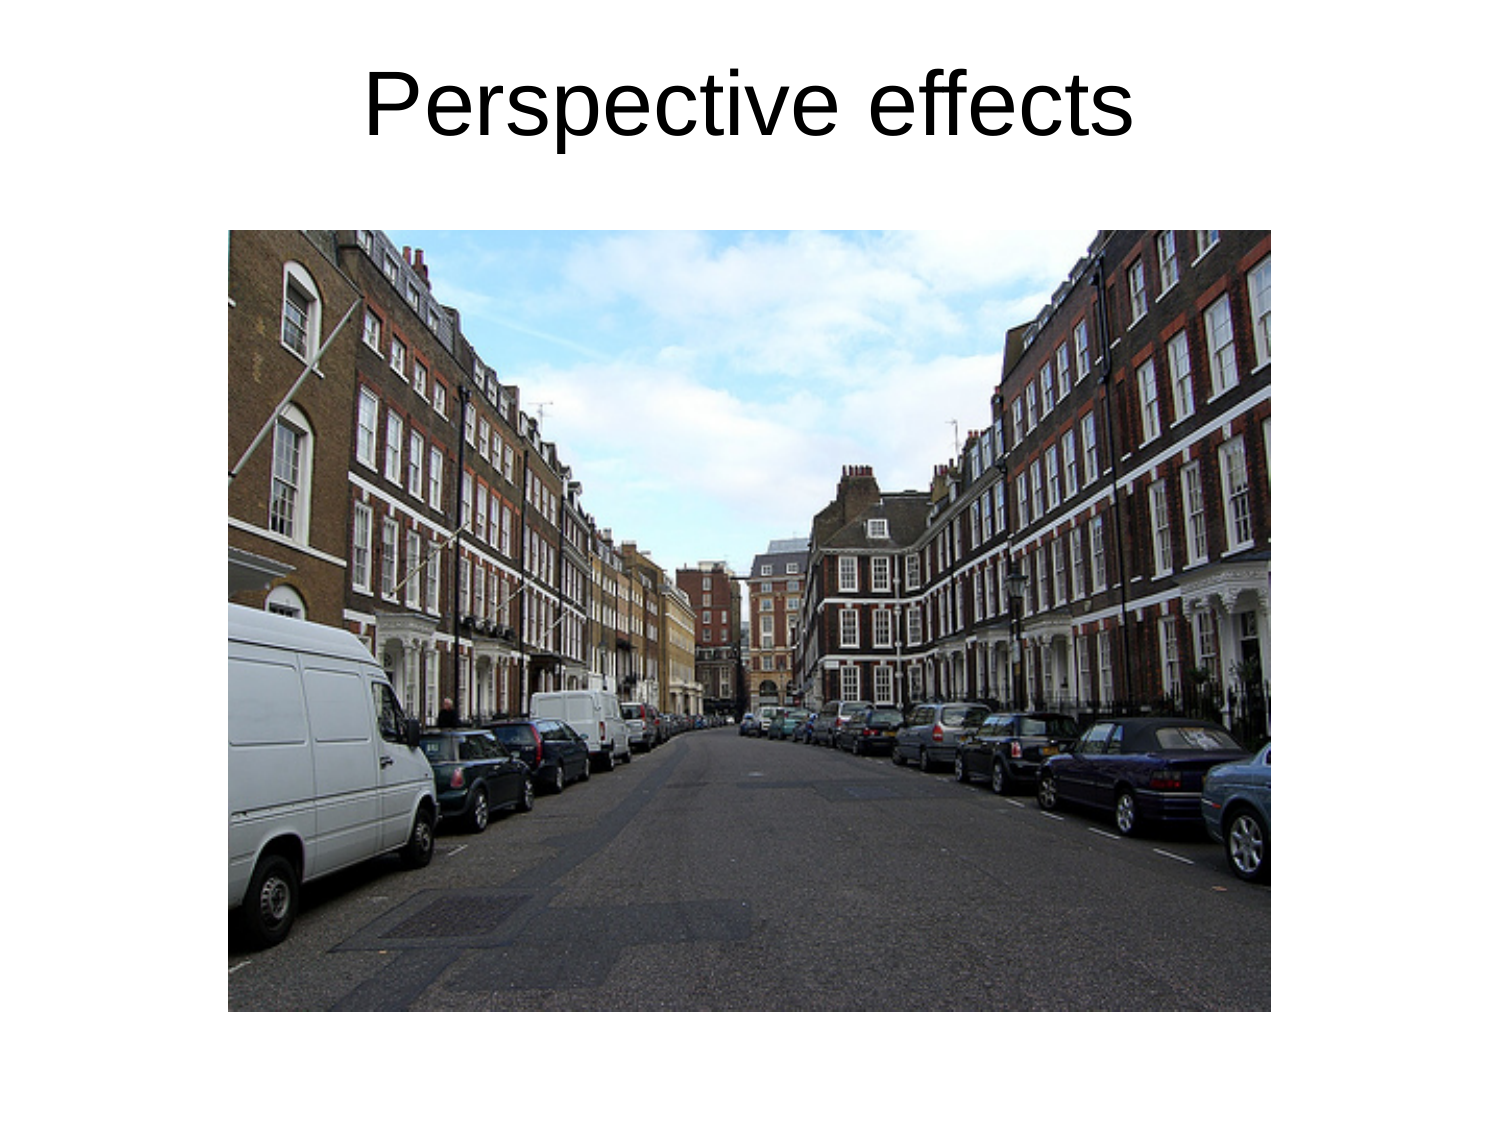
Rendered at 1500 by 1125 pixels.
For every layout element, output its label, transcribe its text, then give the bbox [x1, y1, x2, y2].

picture [228, 230, 1271, 1012]
title Perspective effects [75, 5, 1425, 193]
